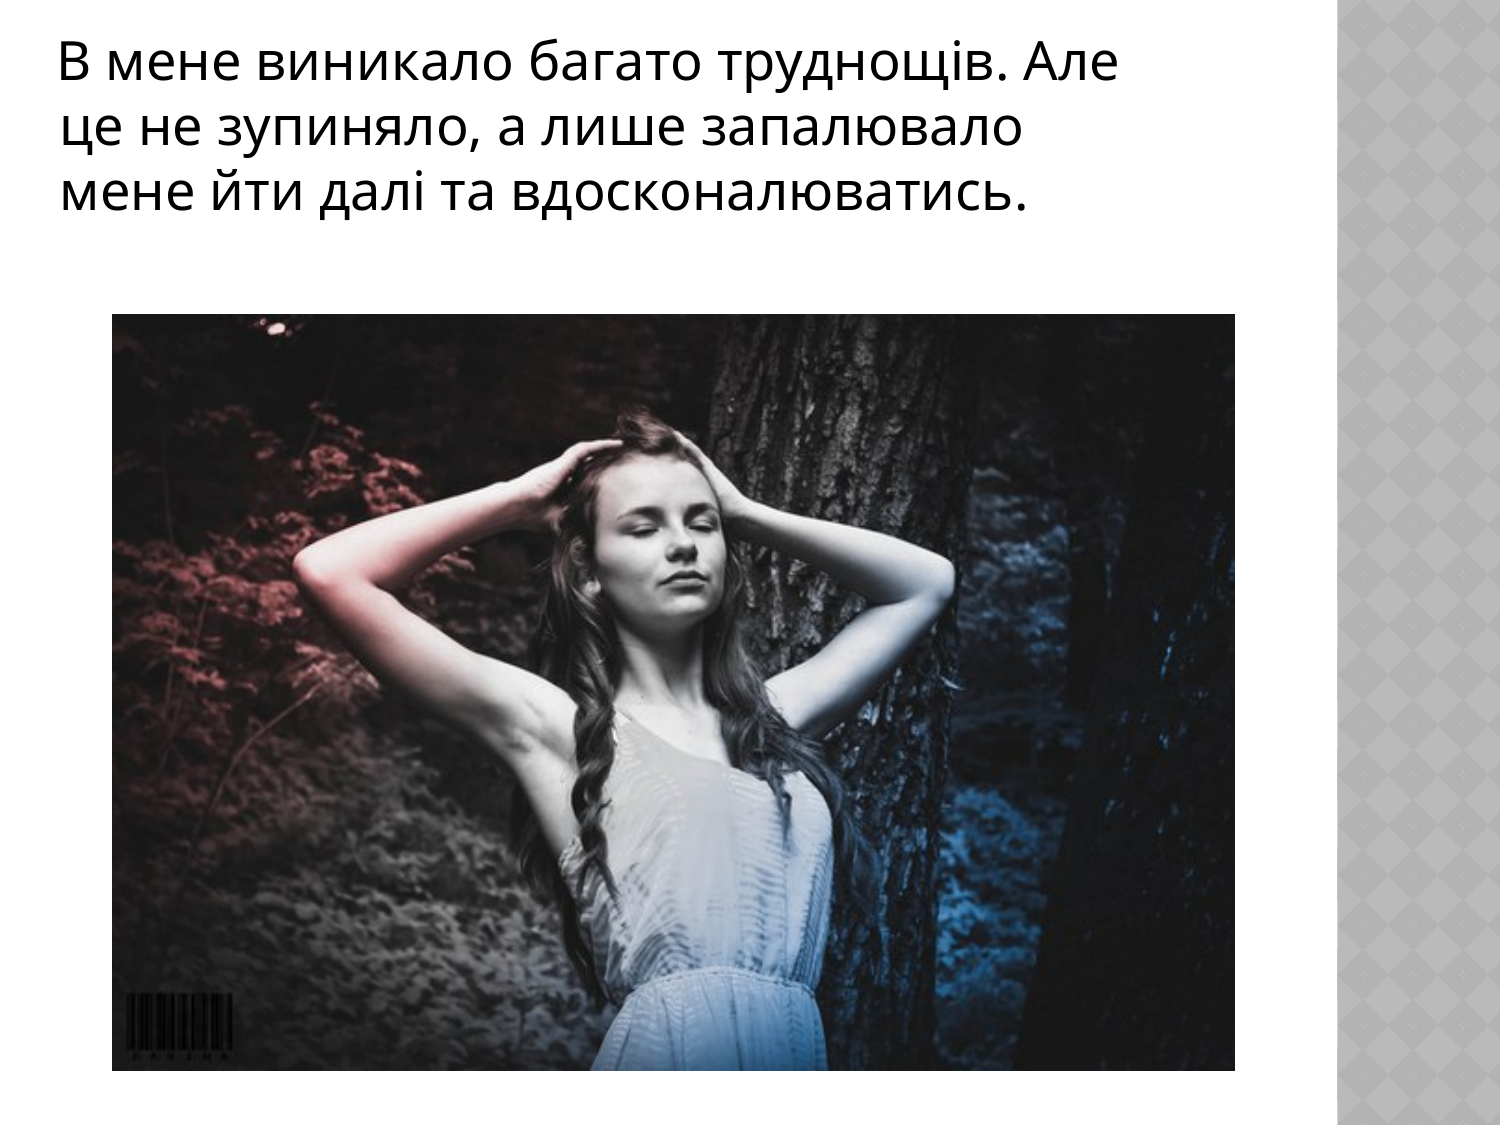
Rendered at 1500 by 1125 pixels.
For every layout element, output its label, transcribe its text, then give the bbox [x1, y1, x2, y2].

list В мене виникало багато труднощів. Але це не зупиняло, а лише запалювало мене йти далі та вдосконалюватись. [0, 19, 1188, 235]
picture [111, 314, 1235, 1071]
